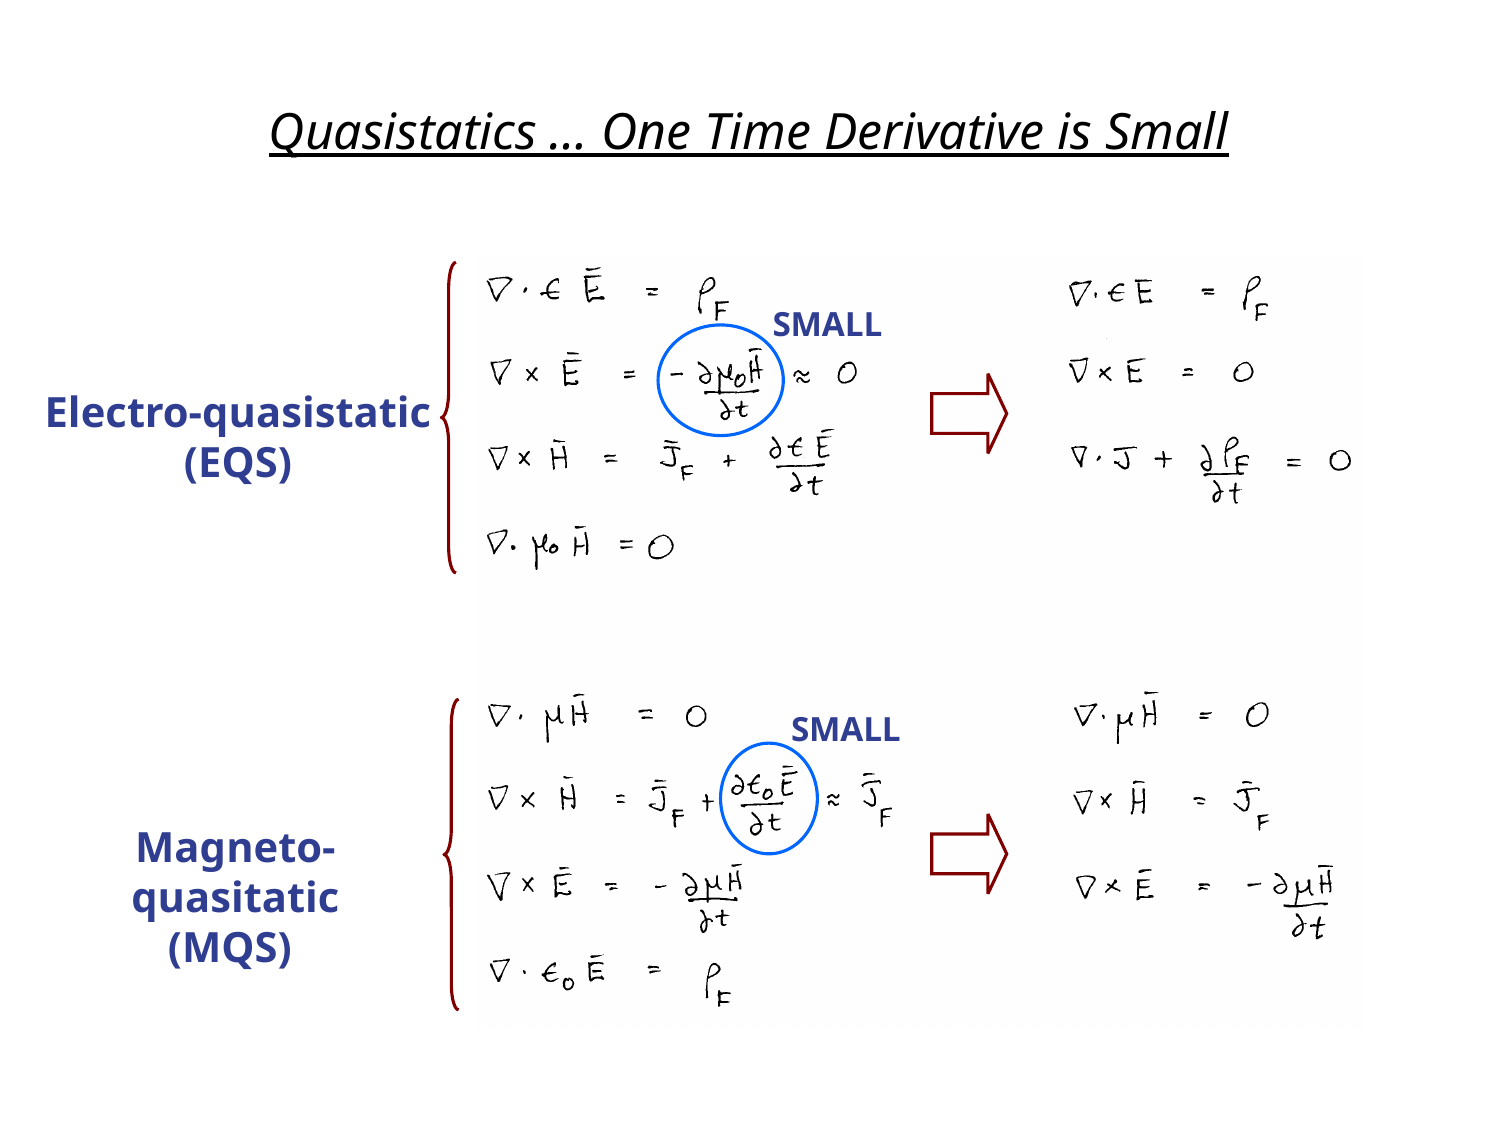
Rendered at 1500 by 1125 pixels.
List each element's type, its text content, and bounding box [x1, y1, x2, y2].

text_box Magneto-quasitatic (MQS) [27, 813, 444, 978]
text_box Quasistatics … One Time Derivative is Small [254, 92, 1245, 167]
picture [477, 257, 1362, 1030]
text_box Electro-quasistatic (EQS) [25, 378, 451, 493]
text_box [444, 699, 459, 1010]
text_box [448, 262, 456, 573]
